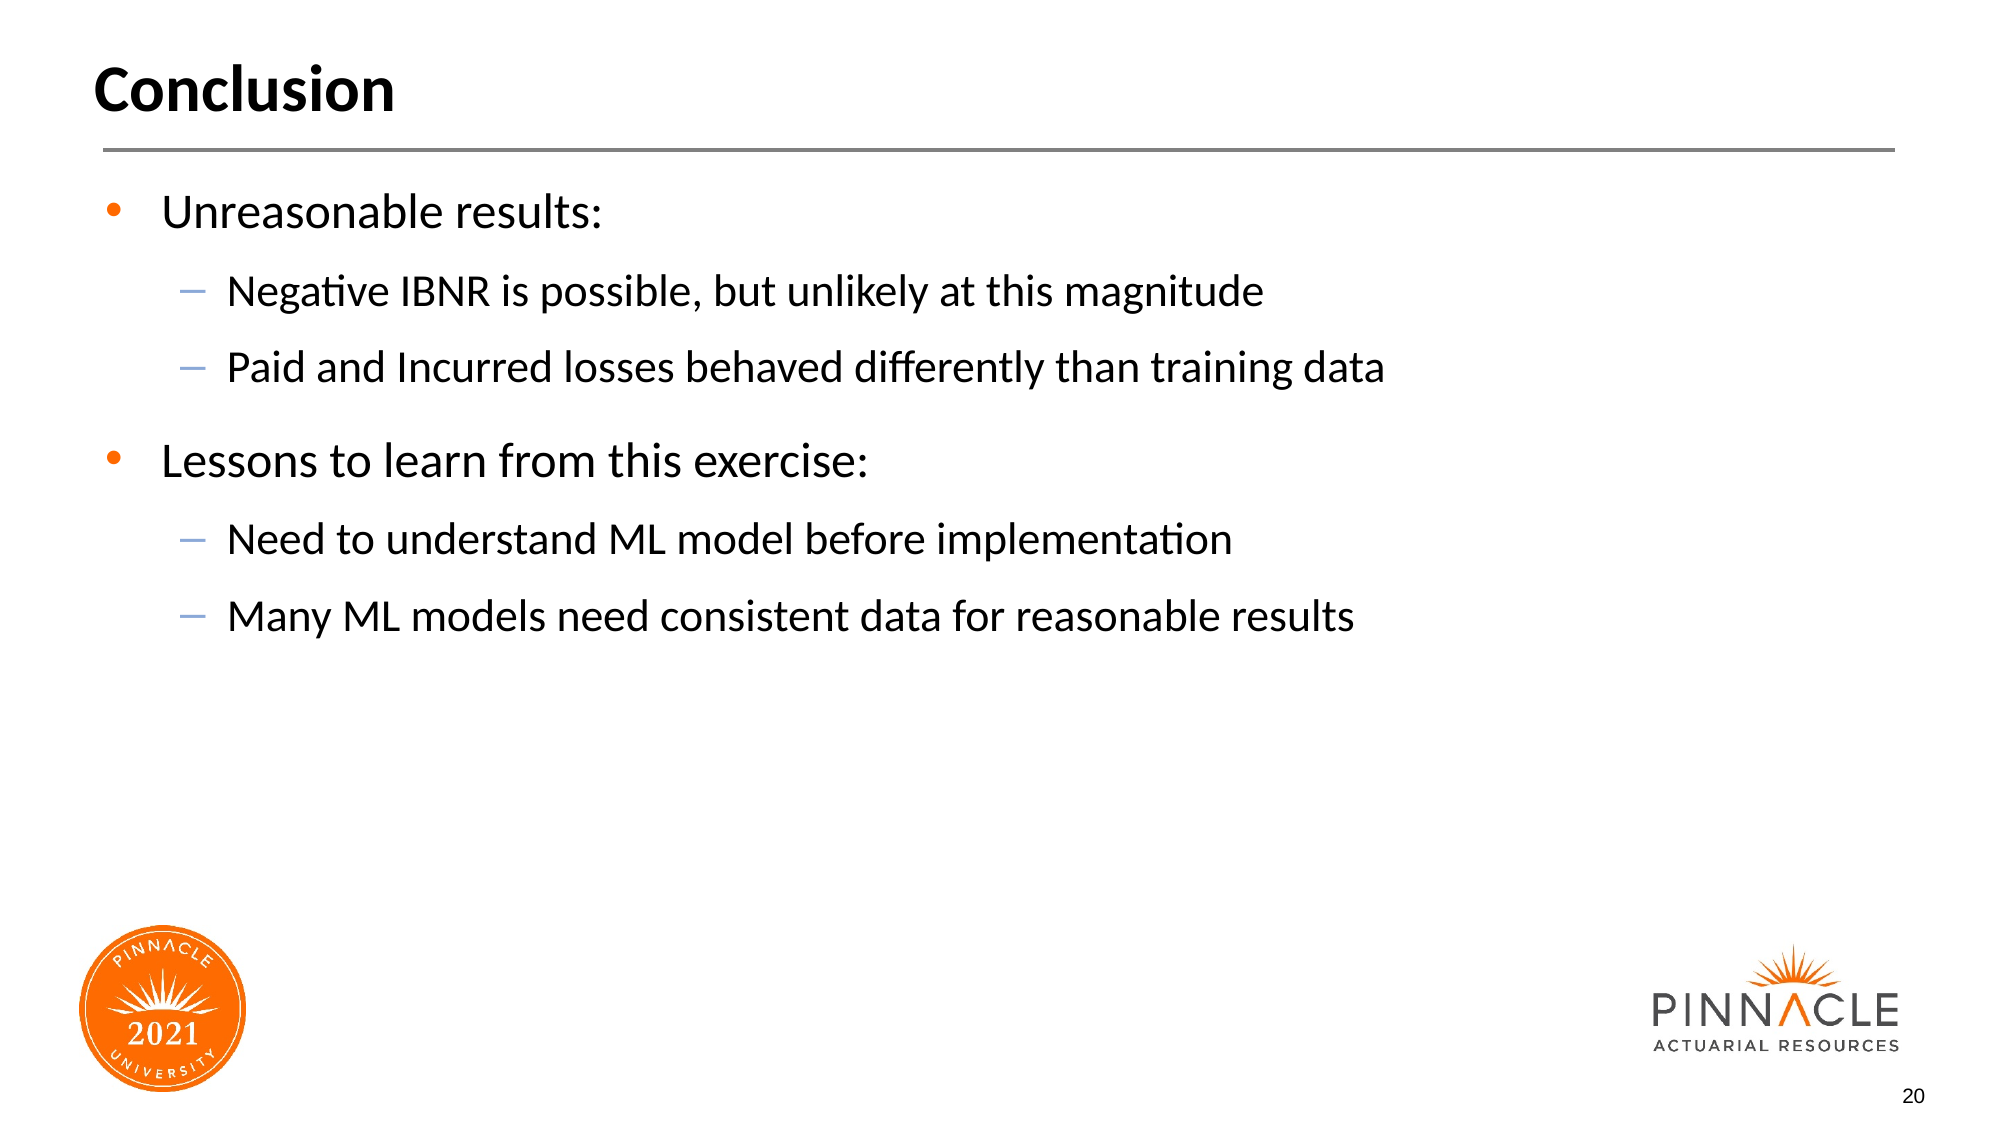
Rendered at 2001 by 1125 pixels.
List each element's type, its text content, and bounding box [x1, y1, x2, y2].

list Unreasonable results: Negative IBNR is possible, but unlikely at this magnitude Paid and Incurred losses behaved differently than training data Lessons to learn from this exercise: Need to understand ML model before implementation Many ML models need consistent data for reasonable results [90, 171, 1899, 1009]
title Conclusion [79, 37, 1909, 134]
picture [79, 925, 246, 1092]
picture [1641, 935, 1909, 1062]
